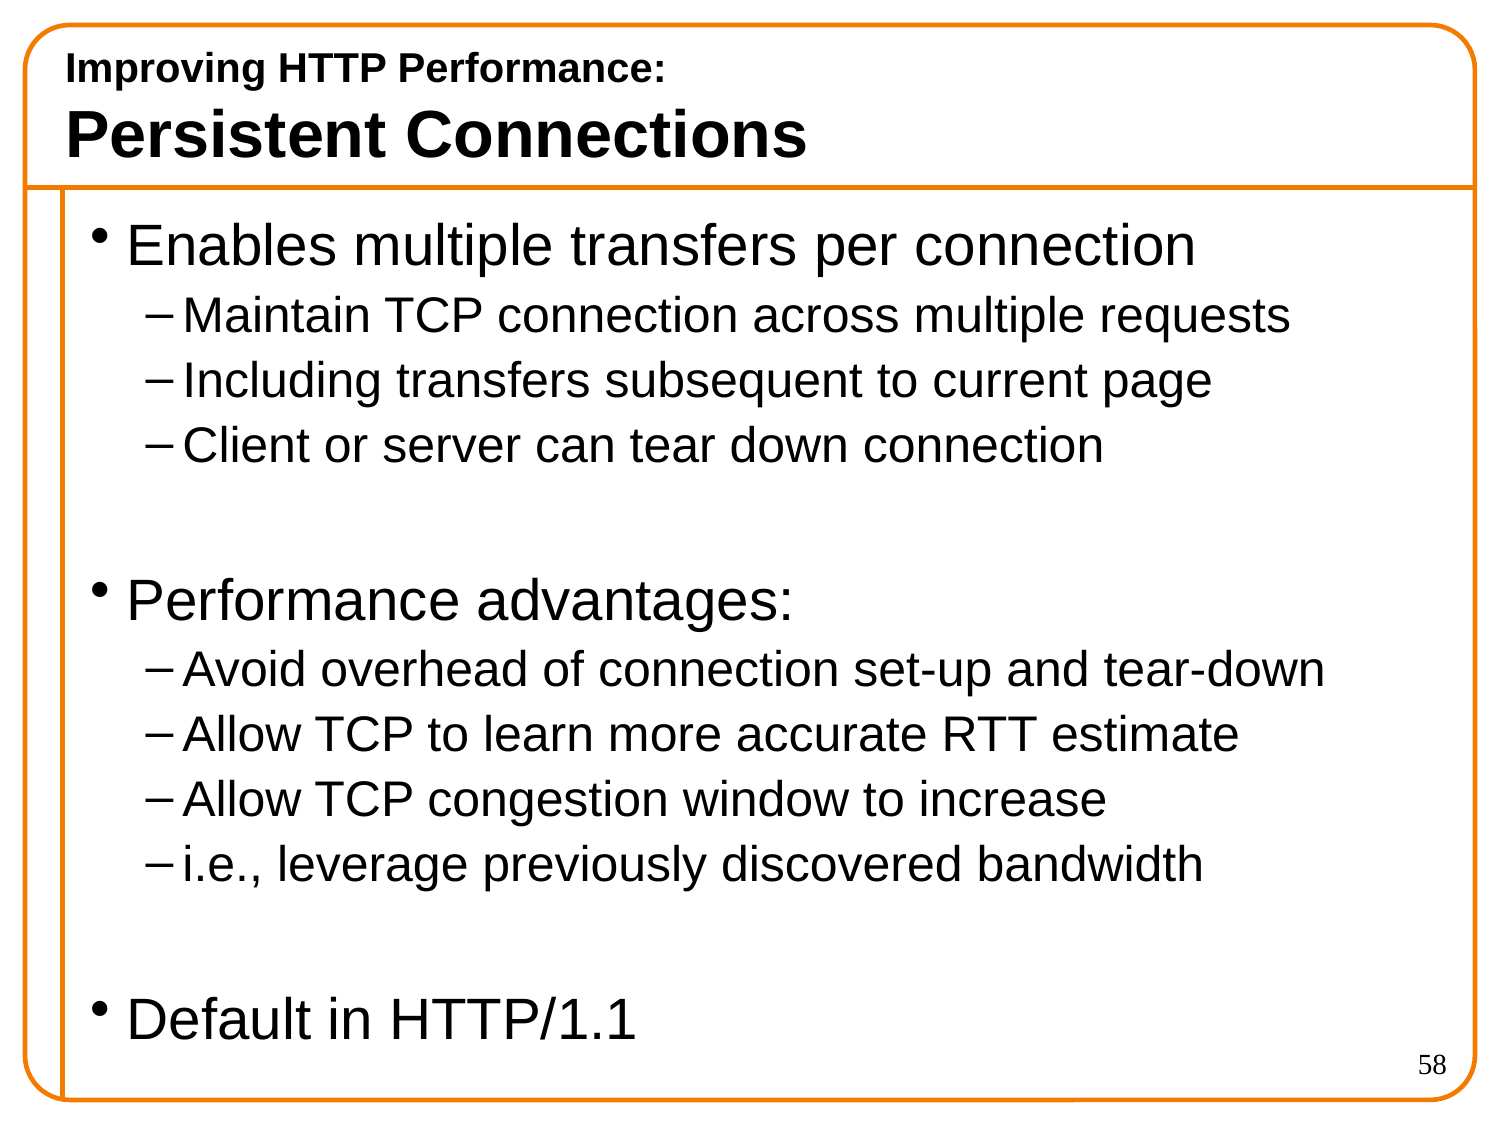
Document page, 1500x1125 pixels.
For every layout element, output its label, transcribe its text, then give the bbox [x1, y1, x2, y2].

list Enables multiple transfers per connection Maintain TCP connection across multiple requests Including transfers subsequent to current page Client or server can tear down connection Performance advantages: Avoid overhead of connection set-up and tear-down Allow TCP to learn more accurate RTT estimate Allow TCP congestion window to increase i.e., leverage previously discovered bandwidth Default in HTTP/1.1 [75, 200, 1463, 1100]
slide_number 58 [1312, 1037, 1463, 1101]
title Improving HTTP Performance: Persistent Connections [50, 50, 1374, 163]
